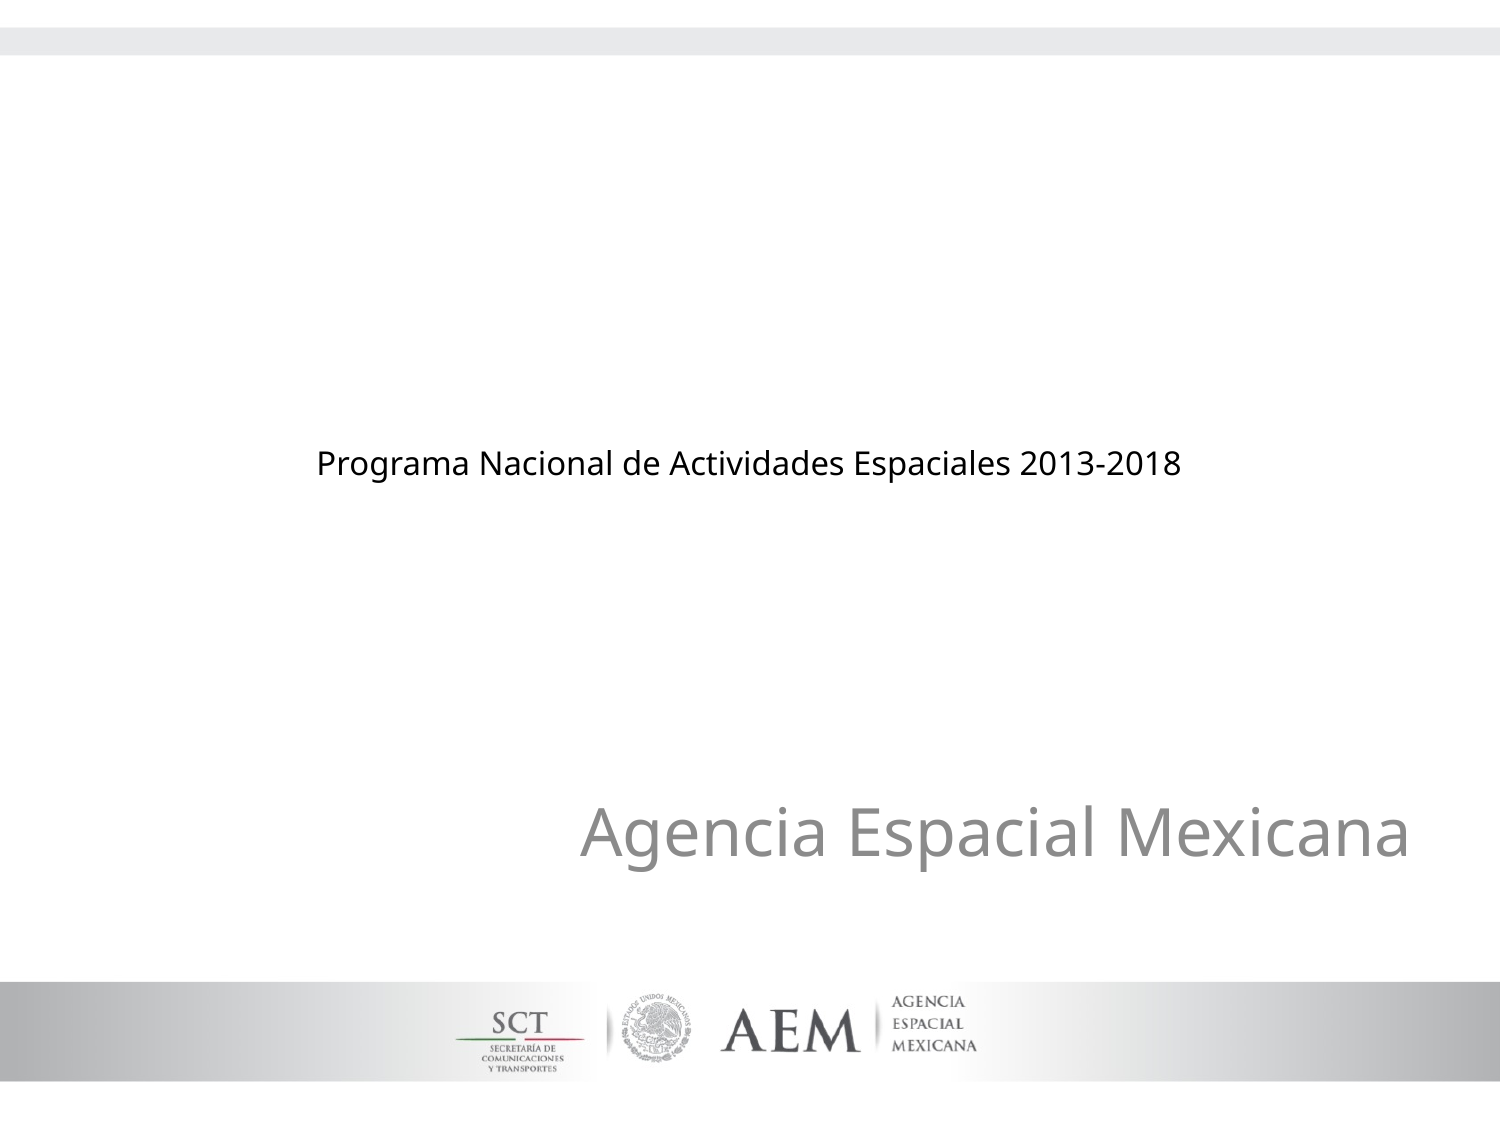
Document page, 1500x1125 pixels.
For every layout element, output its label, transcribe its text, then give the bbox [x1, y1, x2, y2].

title Programa Nacional de Actividades Espaciales 2013-2018 [112, 342, 1388, 584]
picture [0, 0, 1500, 1125]
subtitle Agencia Espacial Mexicana [439, 777, 1429, 891]
